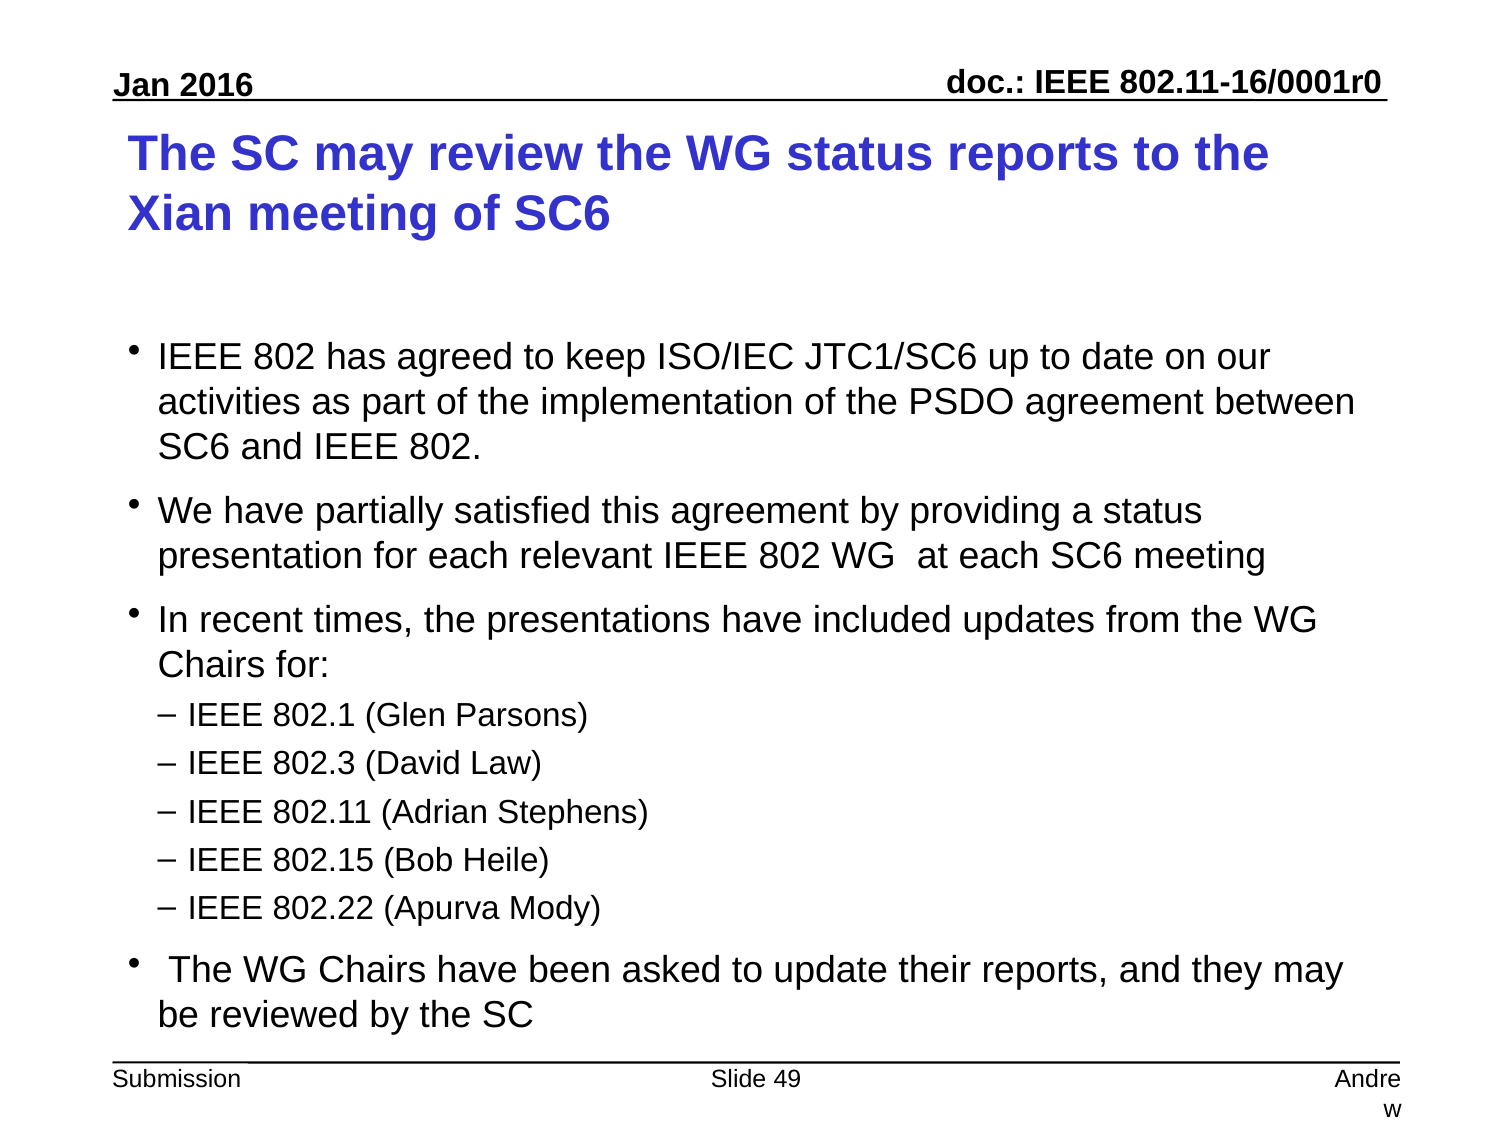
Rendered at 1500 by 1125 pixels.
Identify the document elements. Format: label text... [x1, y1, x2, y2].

slide_number Slide 49 [709, 1061, 803, 1093]
title The SC may review the WG status reports to the Xian meeting of SC6 [112, 112, 1388, 288]
footer Andrew Myles, Cisco [1320, 1061, 1402, 1093]
list IEEE 802 has agreed to keep ISO/IEC JTC1/SC6 up to date on our activities as part of the implementation of the PSDO agreement between SC6 and IEEE 802. We have partially satisfied this agreement by providing a status presentation for each relevant IEEE 802 WG at each SC6 meeting In recent times, the presentations have included updates from the WG Chairs for: IEEE 802.1 (Glen Parsons) IEEE 802.3 (David Law) IEEE 802.11 (Adrian Stephens) IEEE 802.15 (Bob Heile) IEEE 802.22 (Apurva Mody) The WG Chairs have been asked to update their reports, and they may be reviewed by the SC [112, 324, 1388, 1000]
